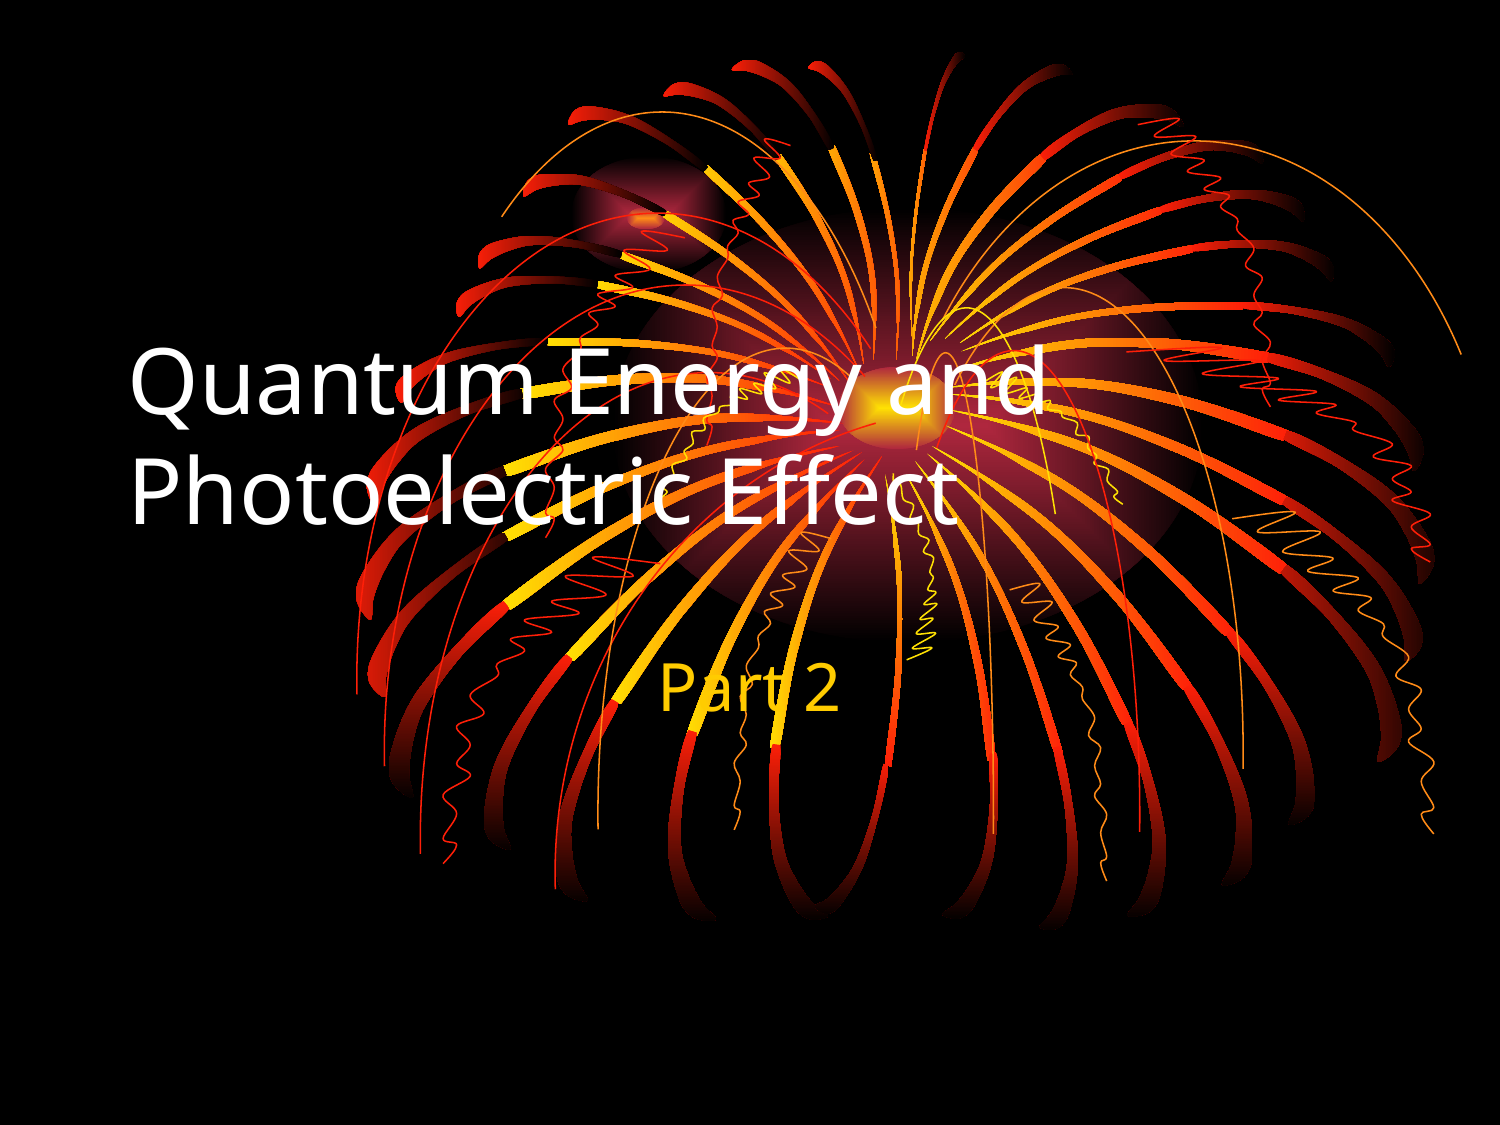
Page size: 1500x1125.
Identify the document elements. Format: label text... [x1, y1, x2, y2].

title Quantum Energy and Photoelectric Effect [112, 299, 1388, 567]
subtitle Part 2 [225, 637, 1275, 925]
